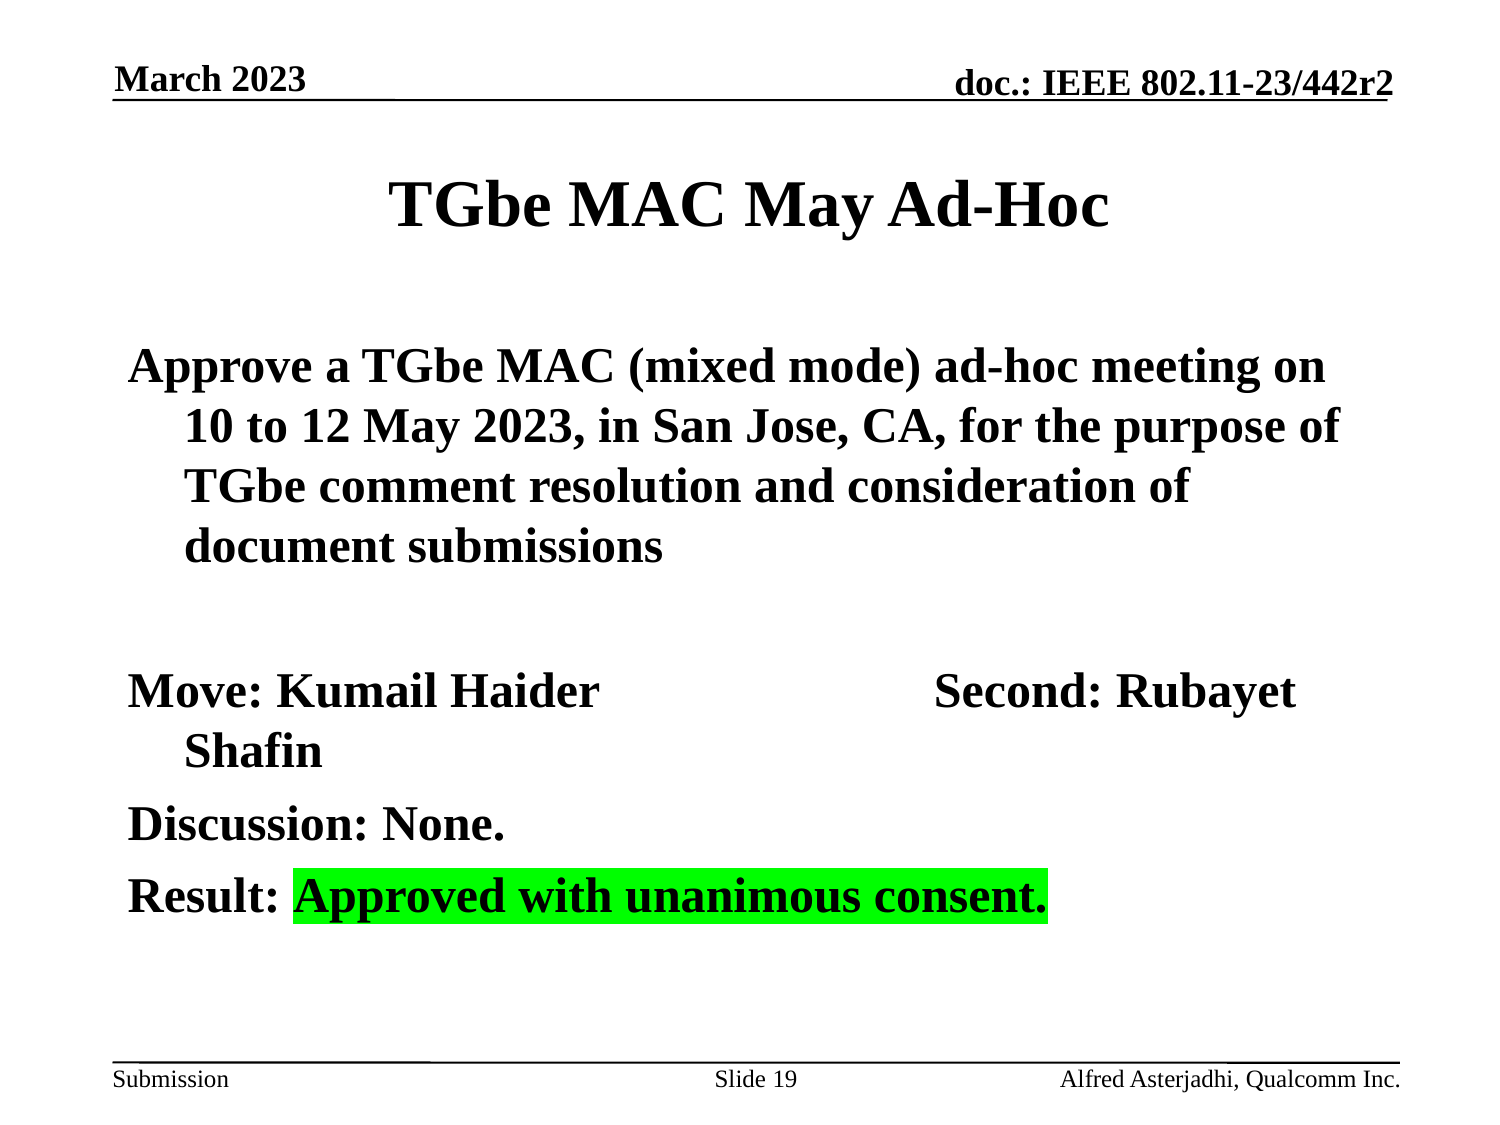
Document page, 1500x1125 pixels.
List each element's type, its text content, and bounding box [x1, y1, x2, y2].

slide_number Slide 19 [712, 1061, 800, 1123]
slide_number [114, 54, 423, 100]
footer Alfred Asterjadhi, Qualcomm Inc. [878, 1061, 1402, 1093]
list Approve a TGbe MAC (mixed mode) ad-hoc meeting on 10 to 12 May 2023, in San Jose, CA, for the purpose of TGbe comment resolution and consideration of document submissions Move: Kumail Haider Second: Rubayet Shafin Discussion: None. Result: Approved with unanimous consent. [112, 324, 1388, 1000]
title TGbe MAC May Ad-Hoc [112, 112, 1388, 288]
